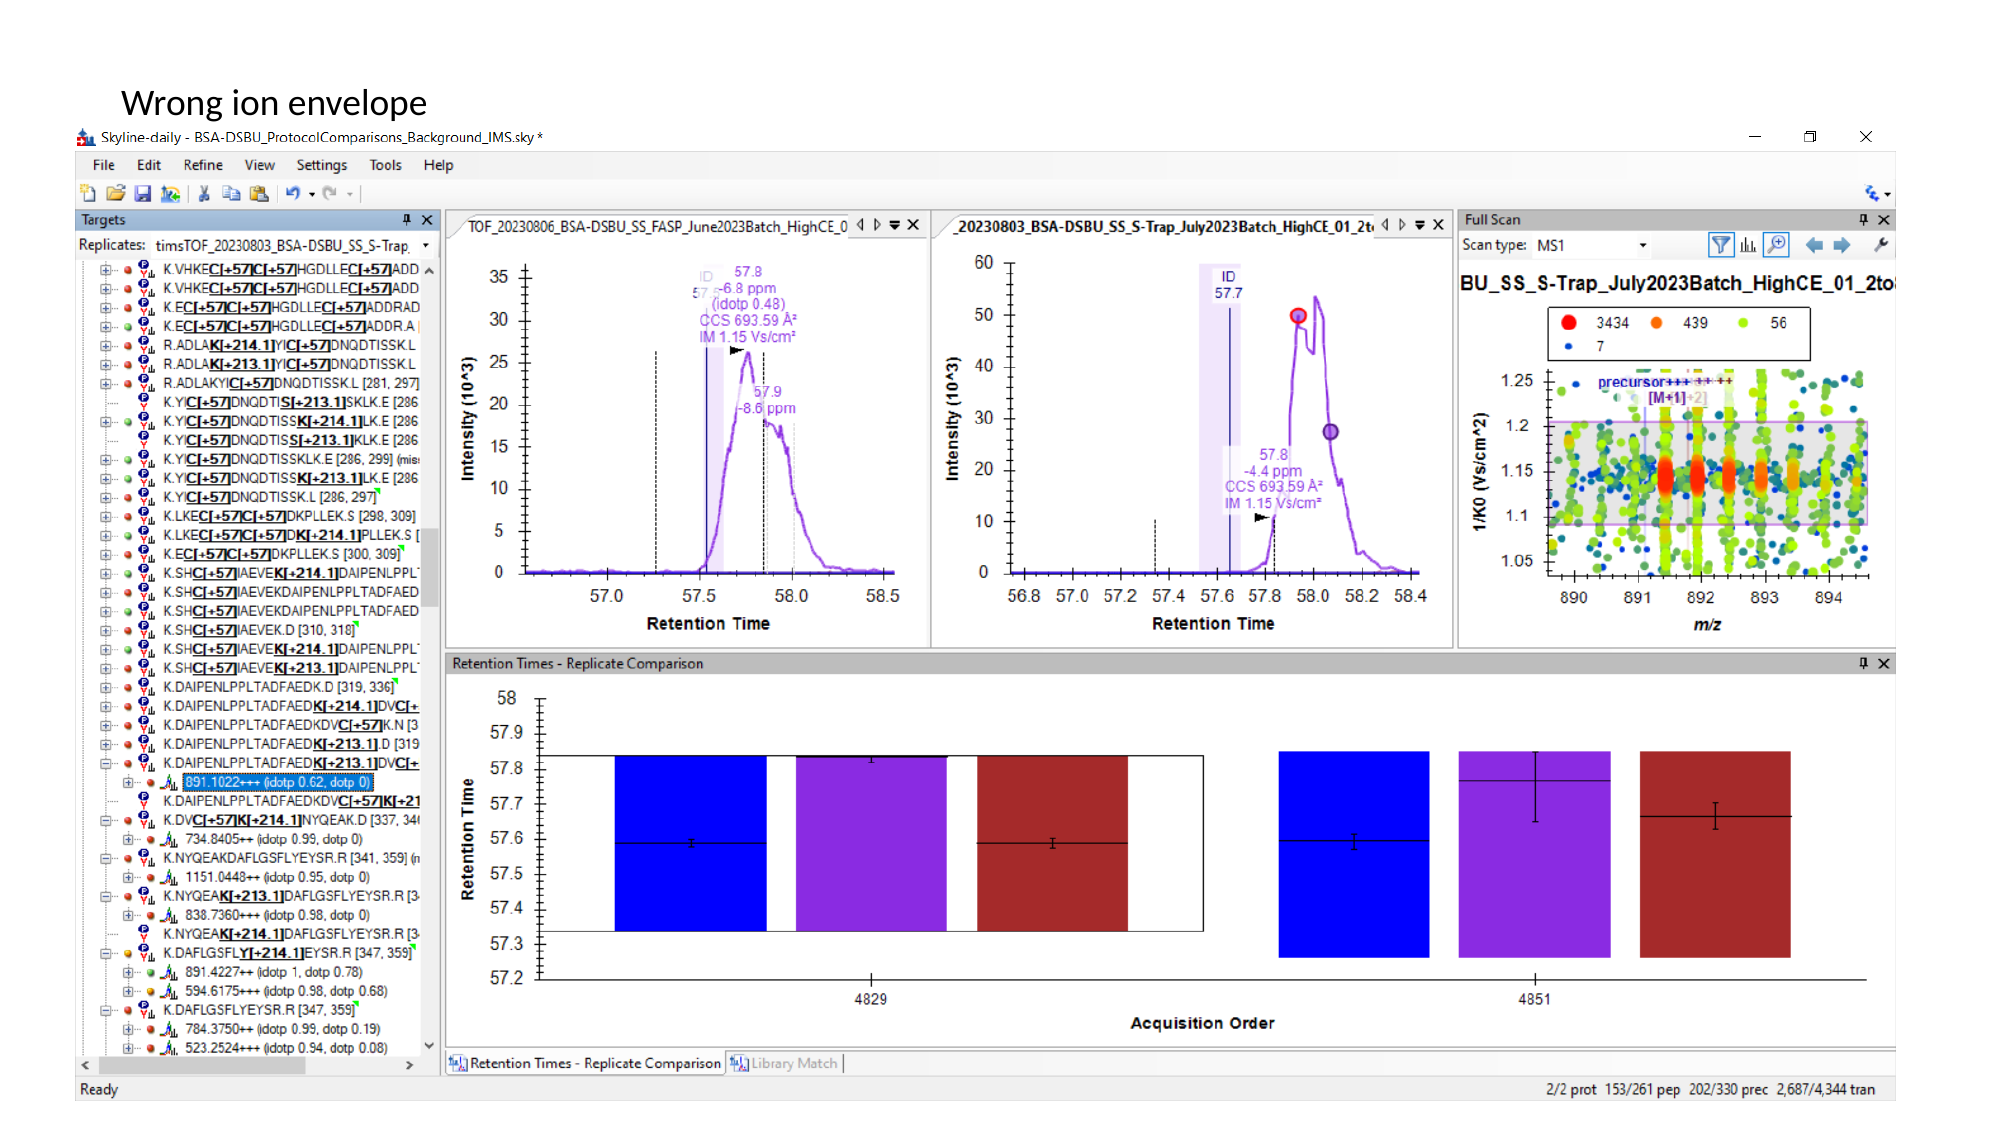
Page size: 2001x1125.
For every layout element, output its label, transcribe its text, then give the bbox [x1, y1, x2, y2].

picture [74, 123, 1896, 1101]
text_box Wrong ion envelope [106, 70, 443, 123]
